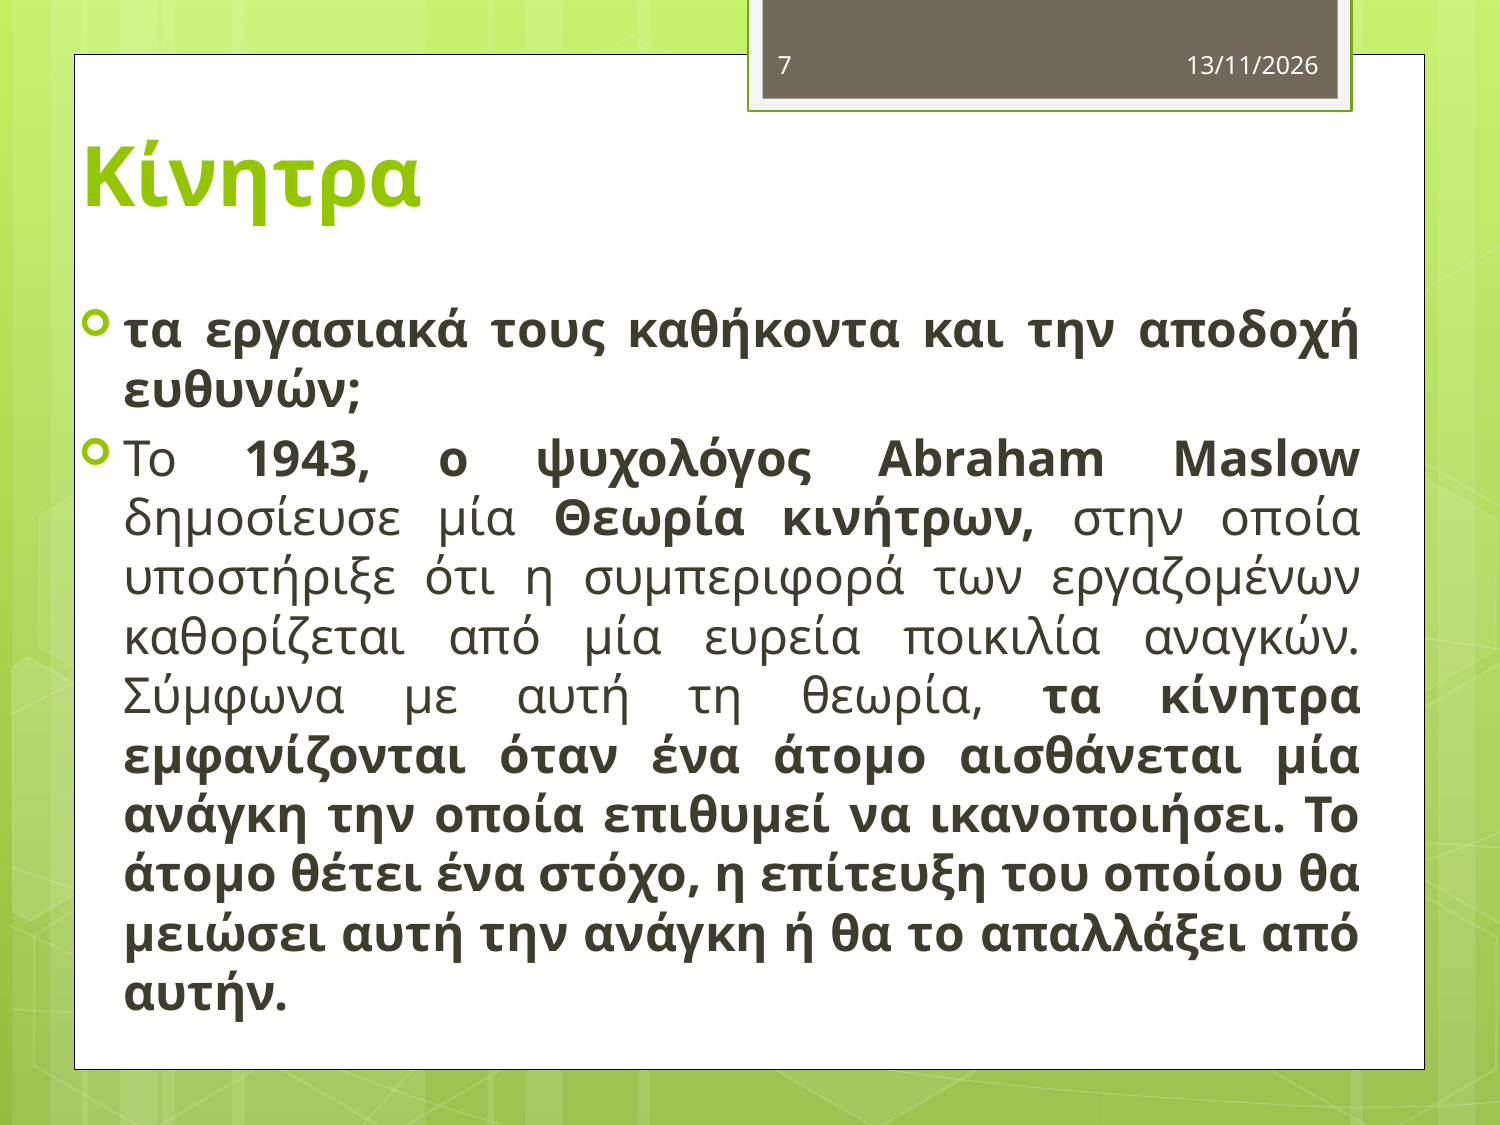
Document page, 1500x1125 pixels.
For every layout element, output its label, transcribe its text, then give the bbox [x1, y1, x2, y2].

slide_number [983, 36, 1334, 97]
list τα εργασιακά τους καθήκοντα και την αποδοχή ευθυνών; Το 1943, ο ψυχολόγος Abraham Maslow δημοσίευσε μία Θεωρία κινήτρων, στην οποία υποστήριξε ότι η συμπεριφορά των εργαζομένων καθορίζεται από μία ευρεία ποικιλία αναγκών. Σύμφωνα με αυτή τη θεωρία, τα κίνητρα εμφανίζονται όταν ένα άτομο αισθάνεται μία ανάγκη την οποία επιθυμεί να ικανοποιήσει. Το άτομο θέτει ένα στόχο, η επίτευξη του οποίου θα μειώσει αυτή την ανάγκη ή θα το απαλλάξει από αυτήν. [53, 290, 1376, 1035]
slide_number 7 [762, 36, 982, 97]
title Κίνητρα [64, 42, 1376, 231]
